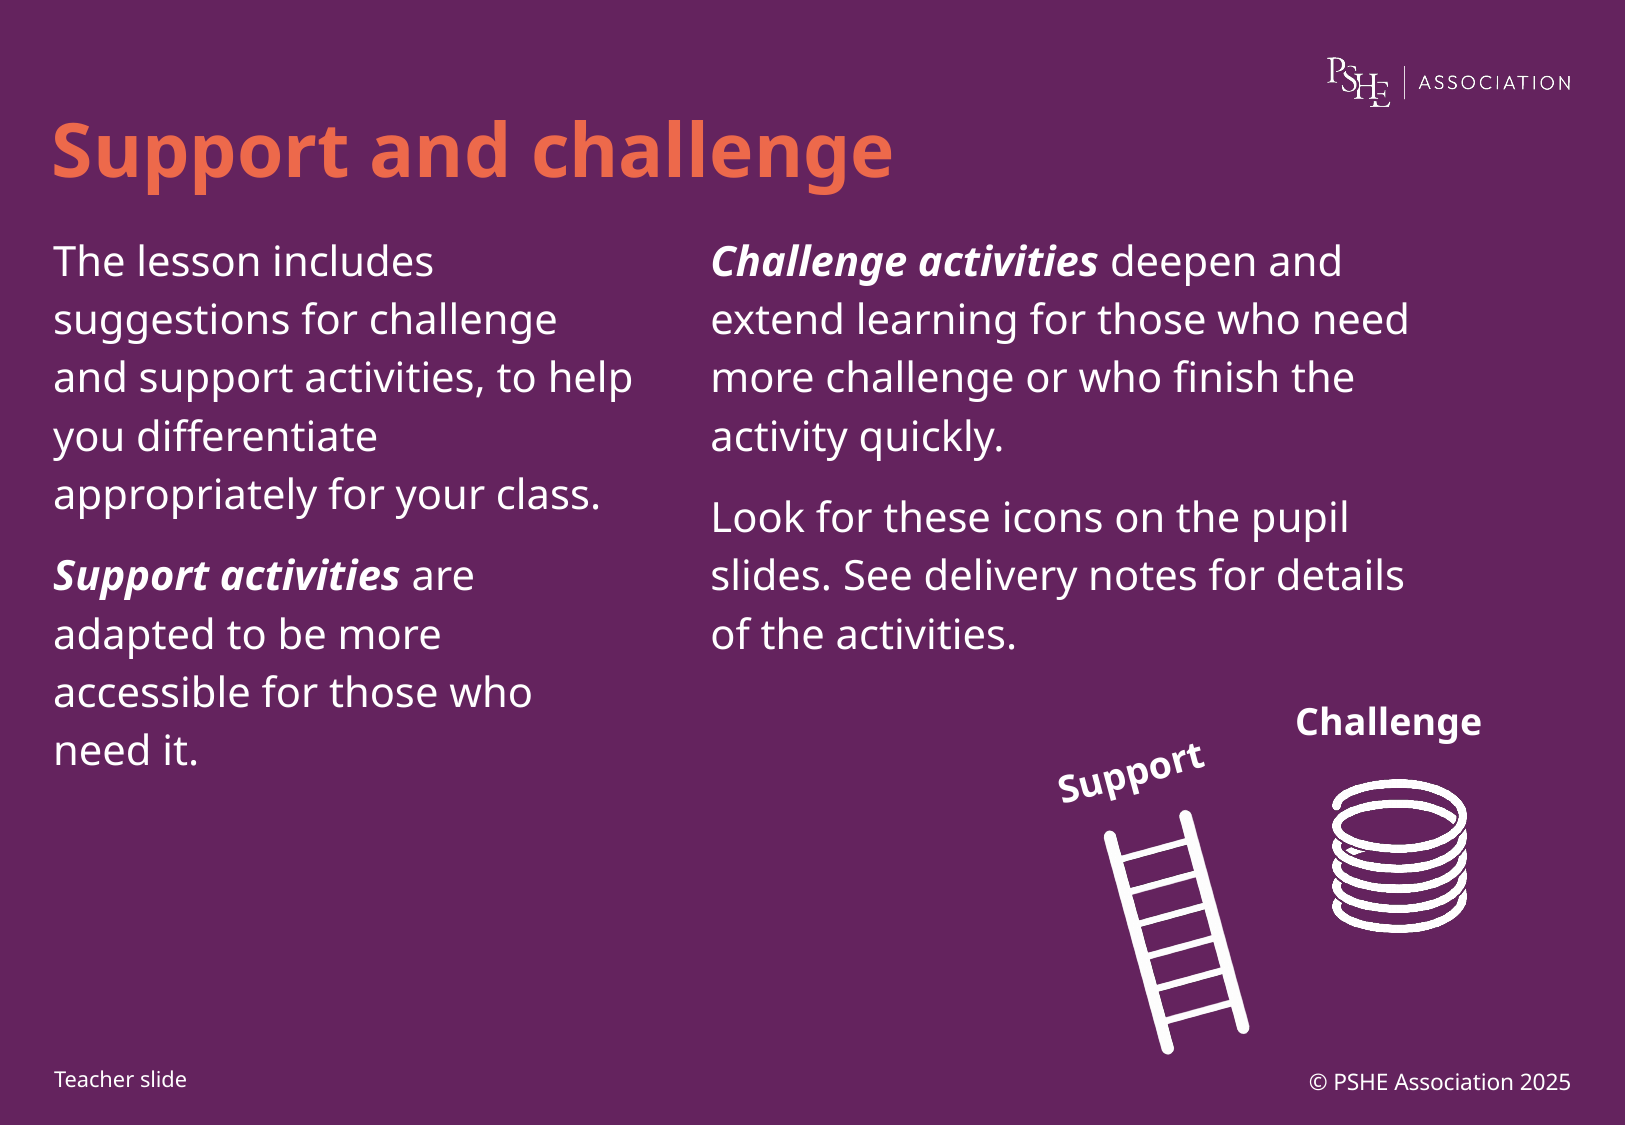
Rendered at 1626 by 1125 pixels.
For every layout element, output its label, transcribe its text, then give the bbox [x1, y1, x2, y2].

text_box Challenge [1436, 690, 1503, 750]
title Support and challenge [36, 96, 1311, 211]
slide_number © PSHE Association 2025 [1220, 1051, 1586, 1112]
list Challenge activities deepen and extend learning for those who need more challenge or who finish the activity quickly. Look for these icons on the pupil slides. See delivery notes for details of the activities. [695, 218, 1436, 1029]
text_box The lesson includes suggestions for challenge and support activities, to help you differentiate appropriately for your class. Support activities are adapted to be more accessible for those who need it. [38, 218, 654, 590]
picture [1118, 816, 1259, 1058]
picture [1331, 779, 1467, 933]
picture [1327, 57, 1570, 107]
